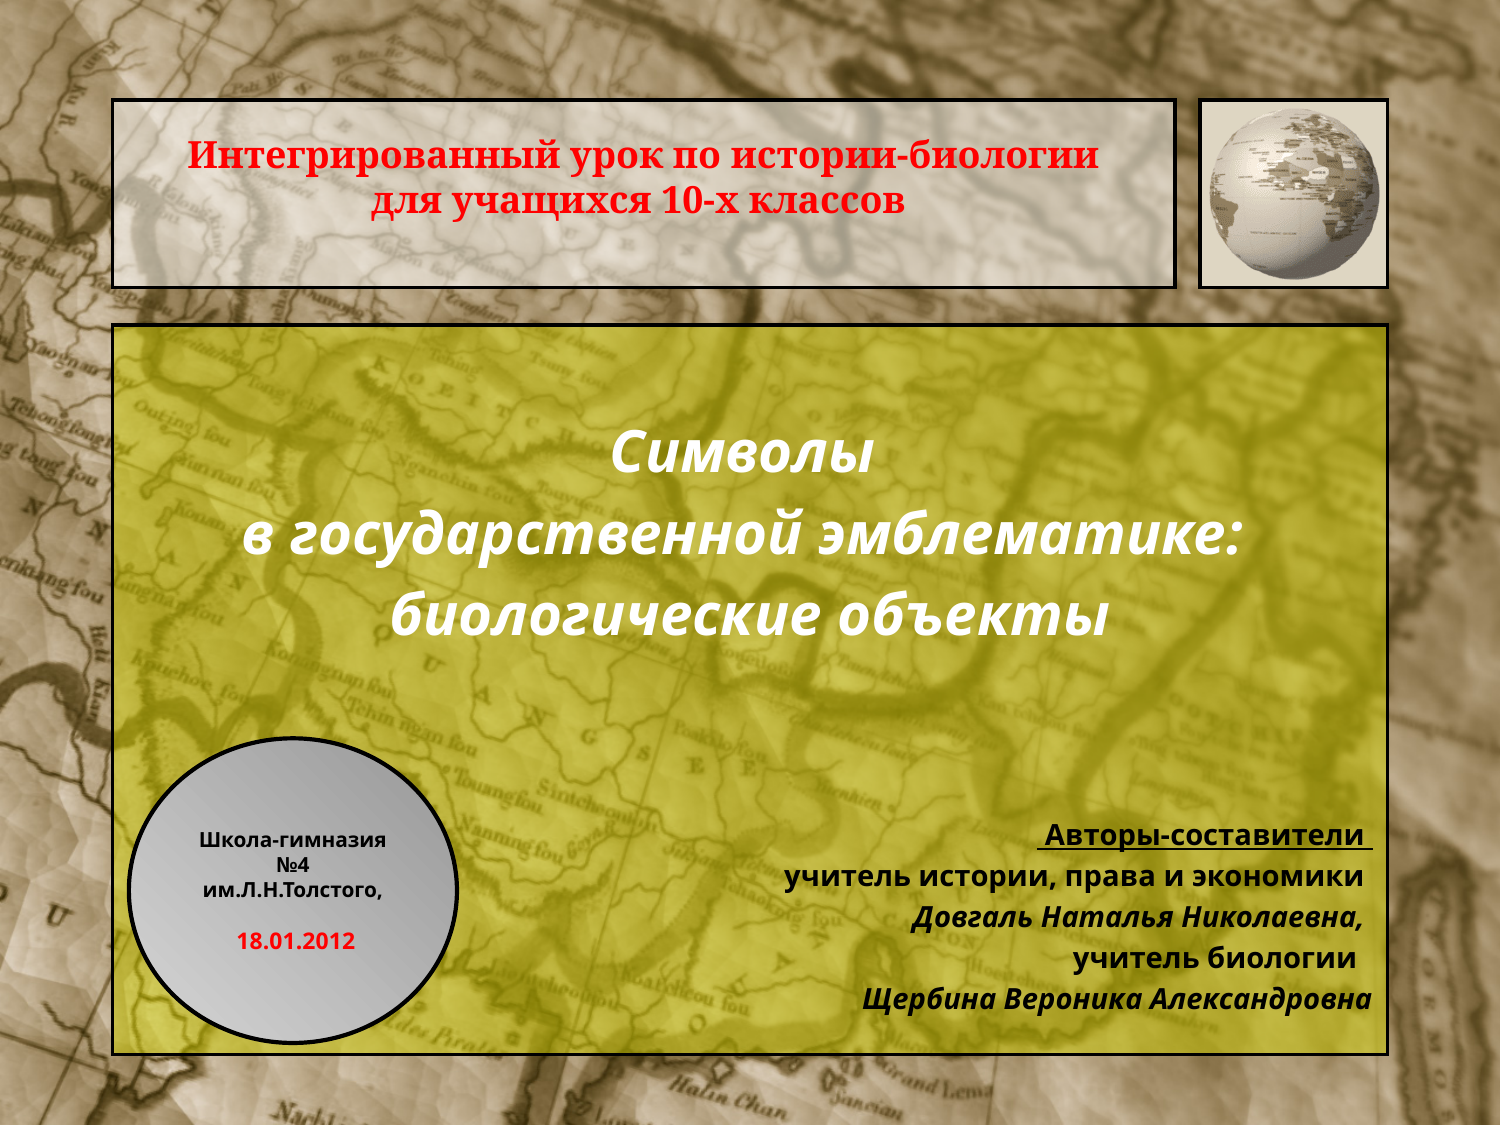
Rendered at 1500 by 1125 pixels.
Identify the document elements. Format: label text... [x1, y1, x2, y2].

list Символы в государственной эмблематике: биологические объекты Авторы-составители учитель истории, права и экономики Довгаль Наталья Николаевна, учитель биологии Щербина Вероника Александровна [111, 323, 1389, 1056]
text_box Школа-гимназия №4 им.Л.Н.Толстого, 18.01.2012 [126, 736, 460, 1046]
title Интегрированный урок по истории-биологии для учащихся 10-х классов [111, 98, 1177, 289]
picture [0, 0, 1500, 1125]
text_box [1199, 99, 1388, 288]
